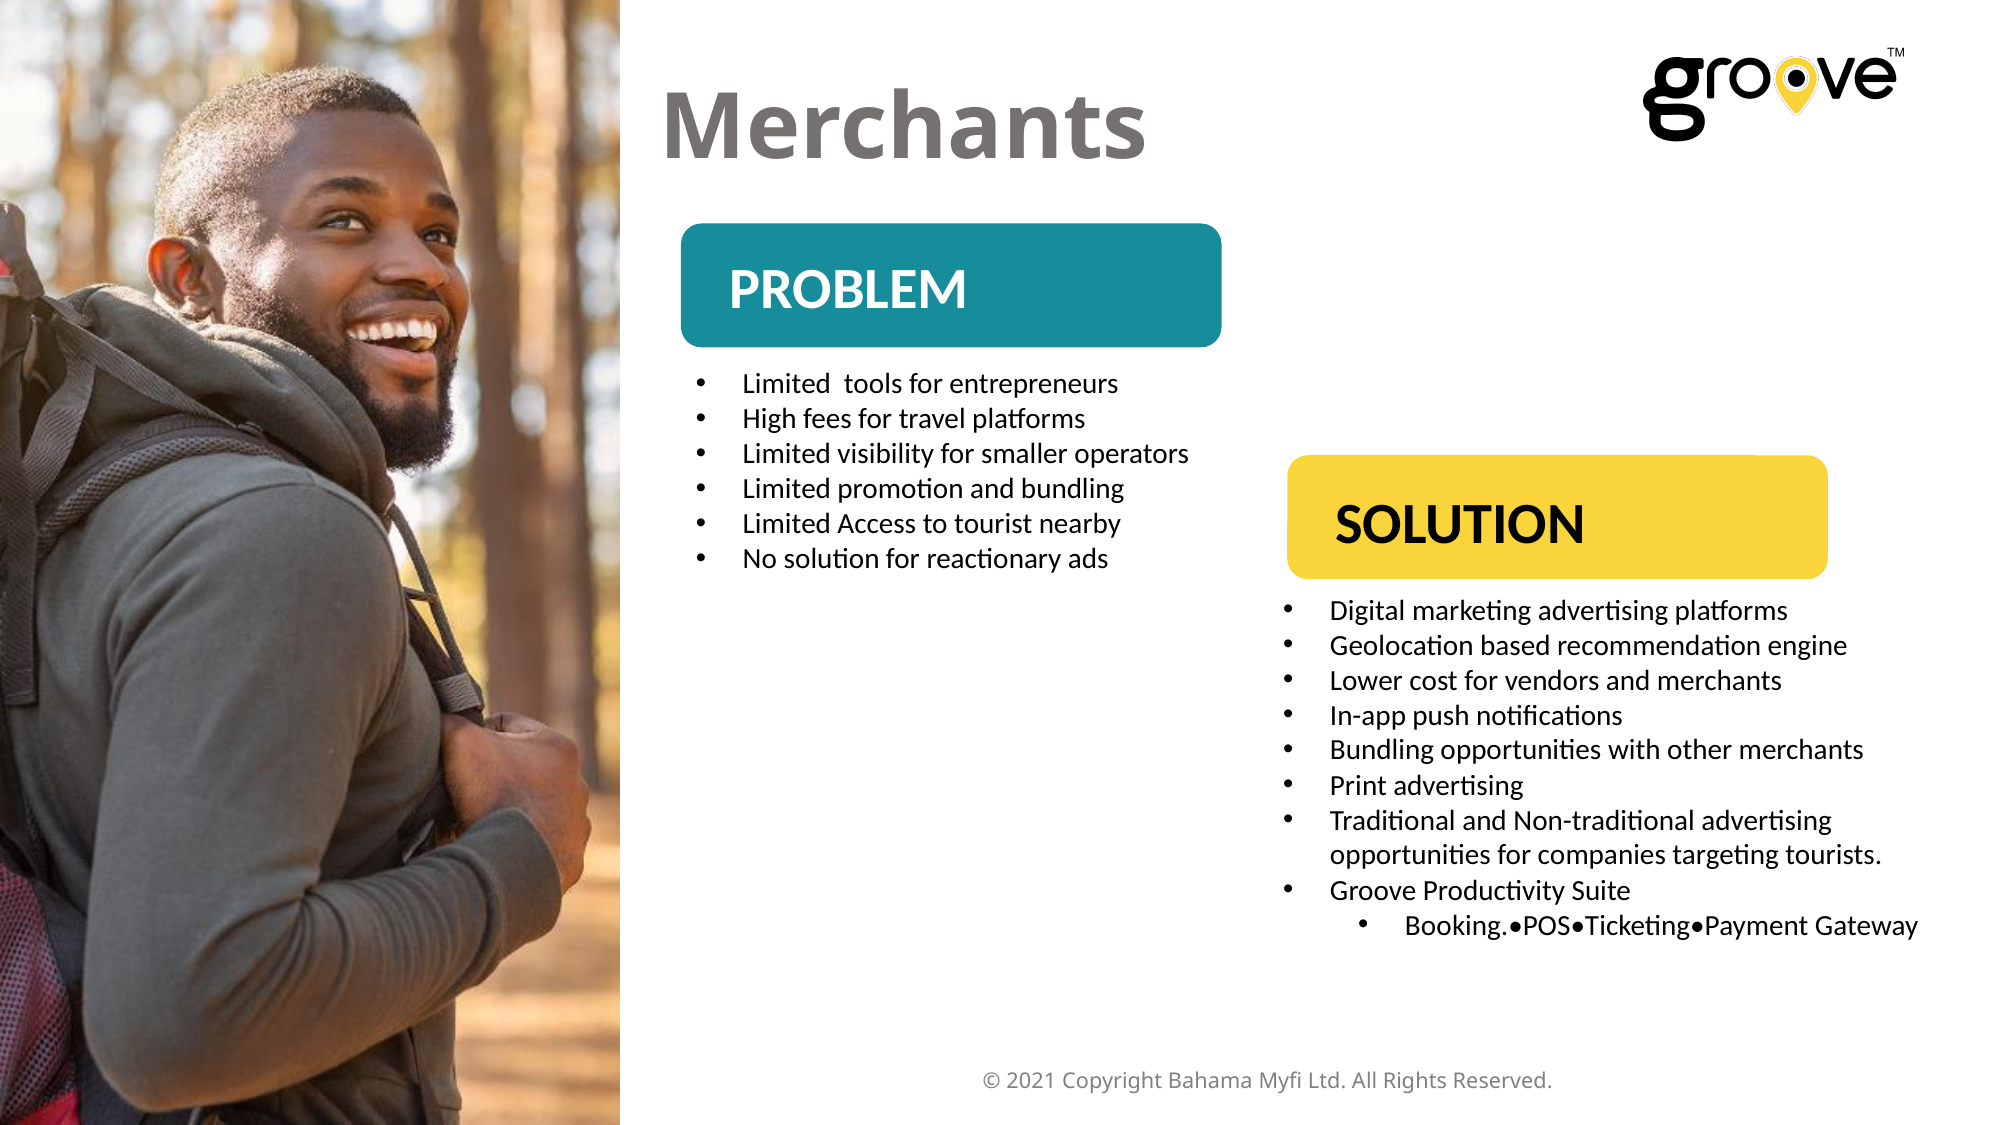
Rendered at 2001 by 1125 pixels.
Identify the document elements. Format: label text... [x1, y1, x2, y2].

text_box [1287, 455, 1828, 580]
text_box Digital marketing advertising platforms Geolocation based recommendation engine Lower cost for vendors and merchants In-app push notifications Bundling opportunities with other merchants Print advertising Traditional and Non-traditional advertising opportunities for companies targeting tourists. Groove Productivity Suite Booking.•POS•Ticketing•Payment Gateway [1268, 583, 2000, 949]
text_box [680, 223, 1222, 348]
picture [0, 0, 620, 1125]
picture [1891, 37, 1904, 152]
title Merchants [644, 20, 1891, 238]
text_box Limited tools for entrepreneurs High fees for travel platforms Limited visibility for smaller operators Limited promotion and bundling Limited Access to tourist nearby No solution for reactionary ads [681, 357, 1234, 582]
